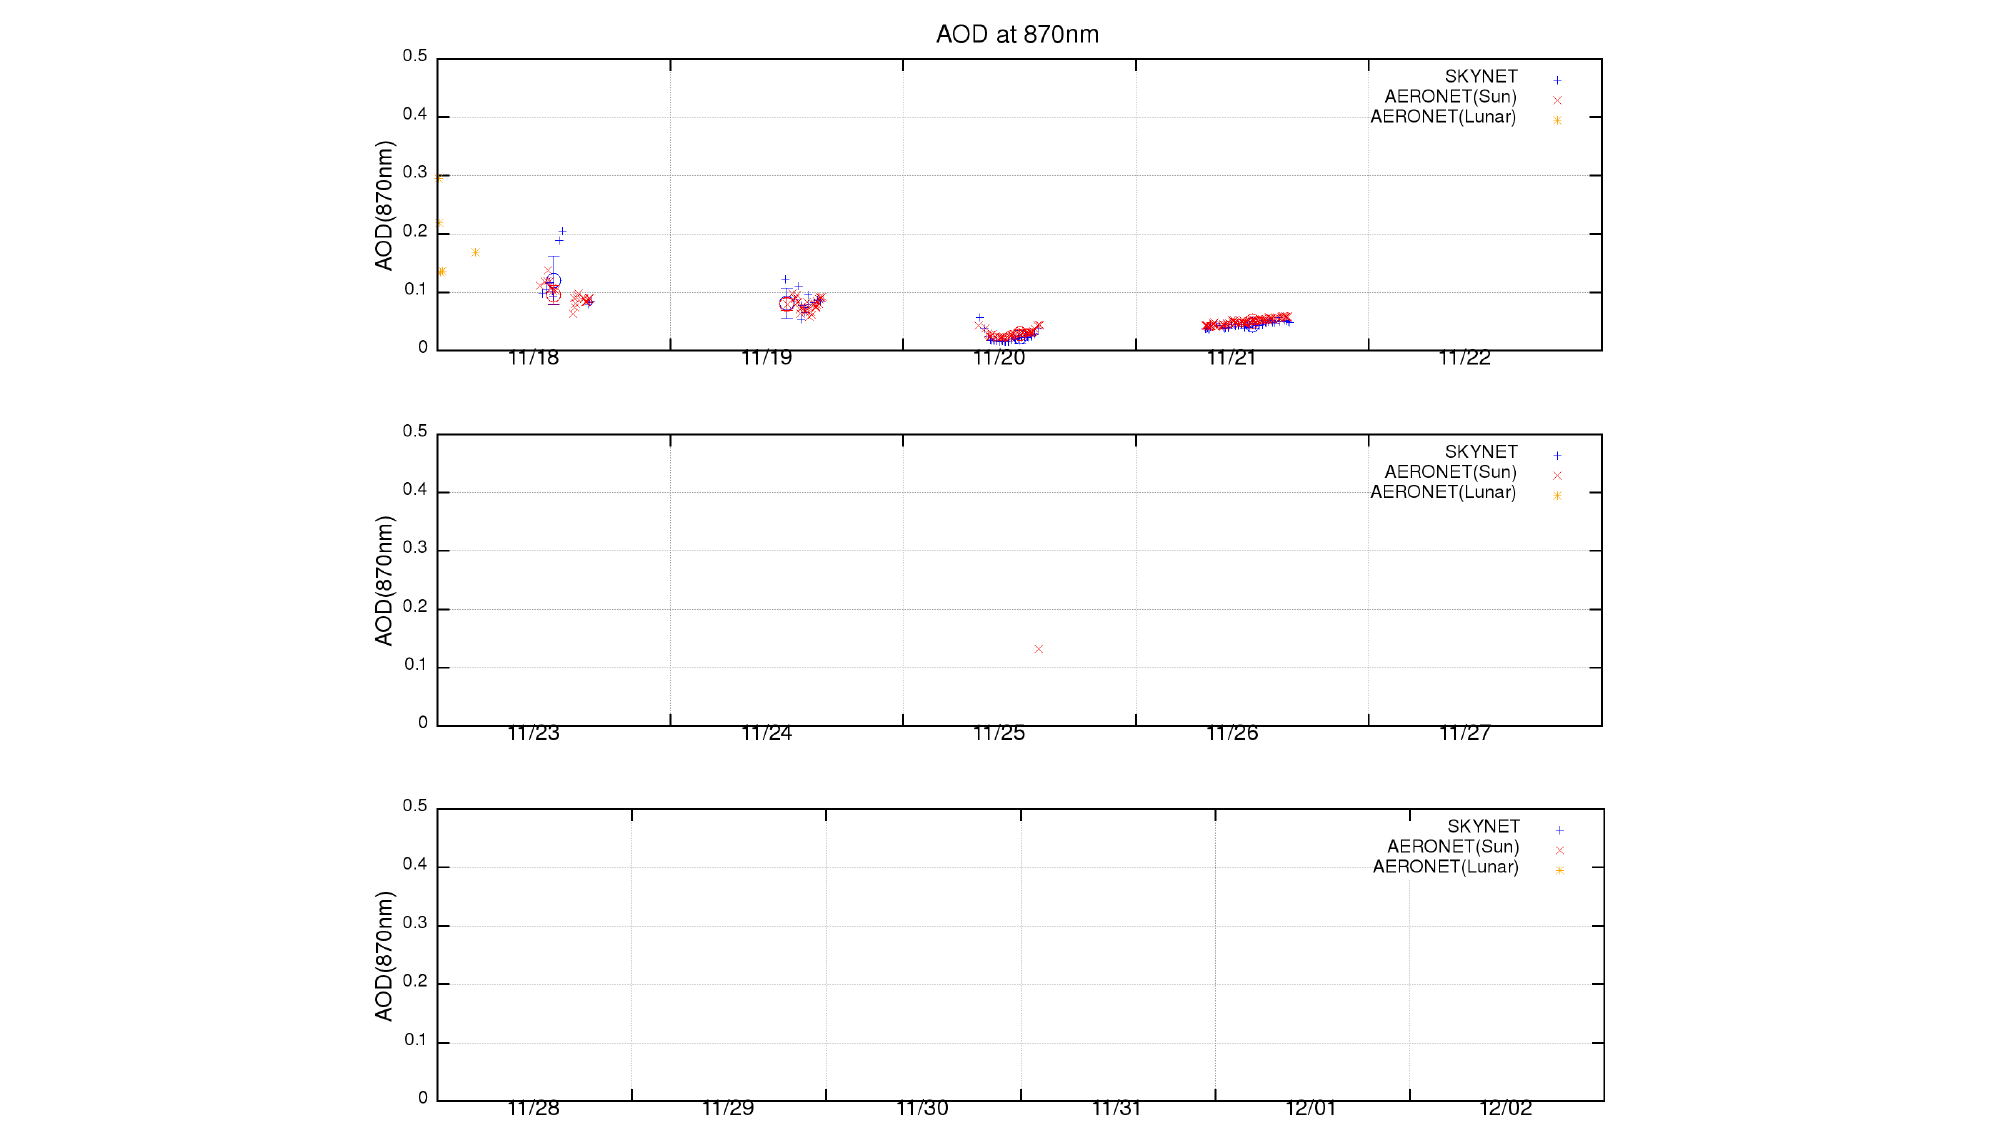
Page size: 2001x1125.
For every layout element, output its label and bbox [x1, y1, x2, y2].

picture [374, 0, 1625, 1125]
